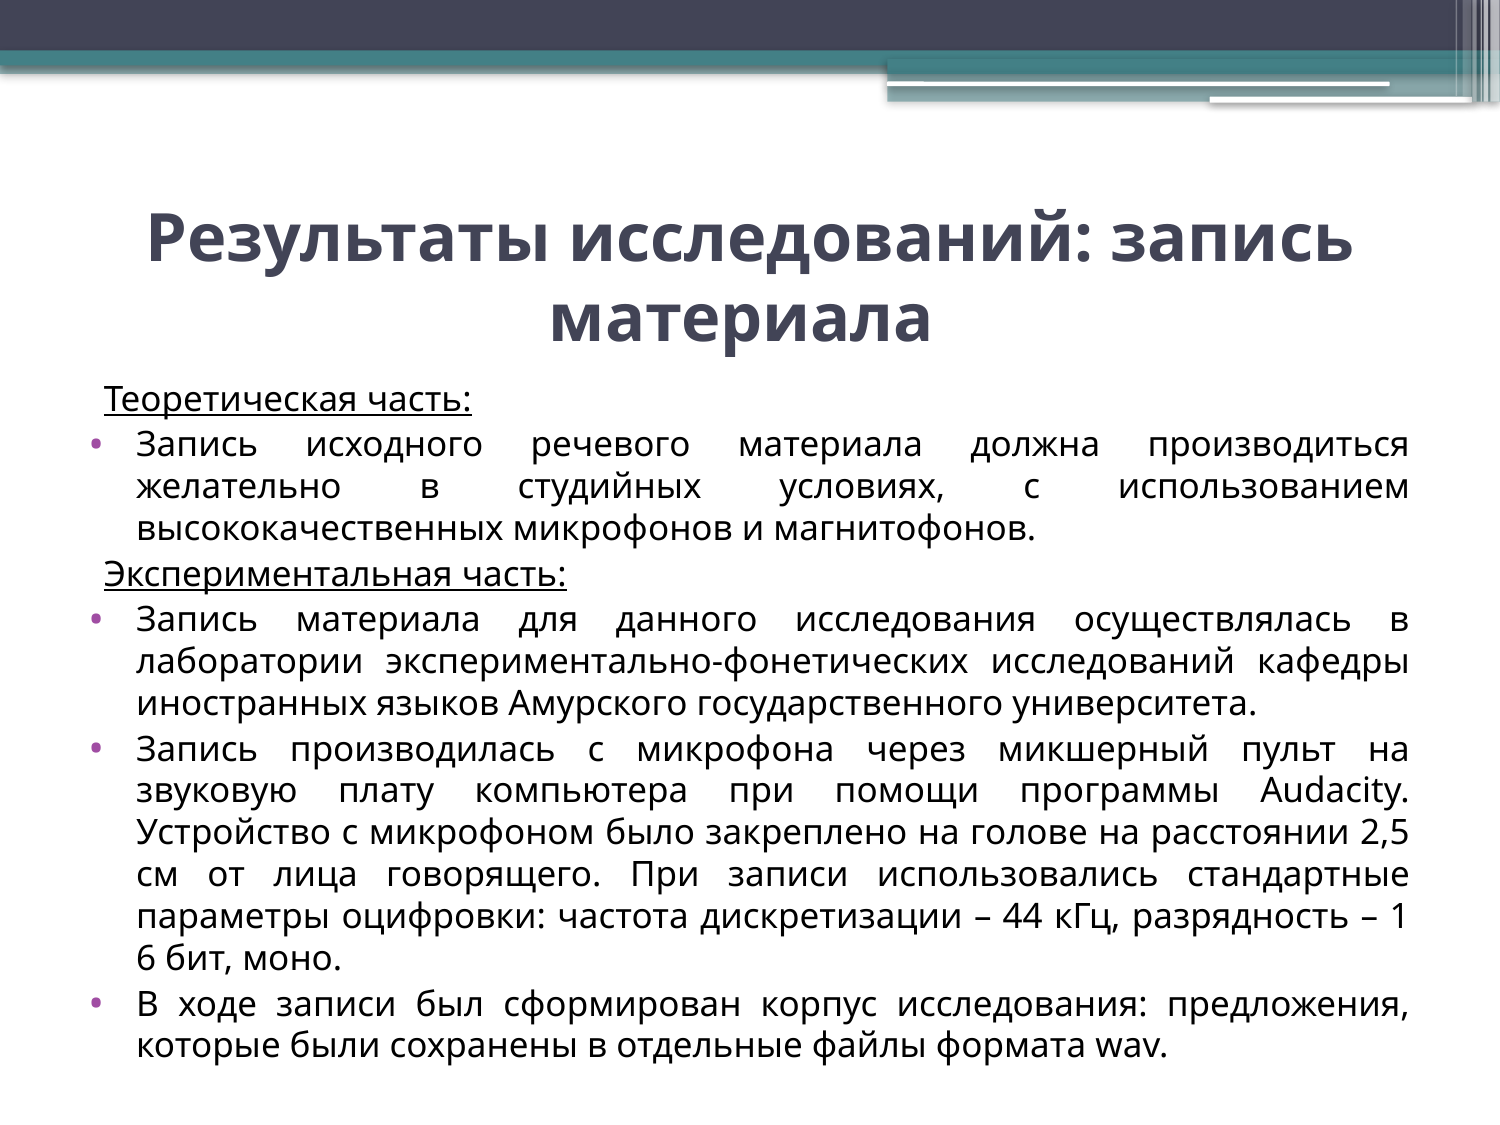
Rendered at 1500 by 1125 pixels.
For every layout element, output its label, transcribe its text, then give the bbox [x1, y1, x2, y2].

list Теоретическая часть: Запись исходного речевого материала должна производиться желательно в студийных условиях, с использованием высококачественных микрофонов и магнитофонов. Экспериментальная часть: Запись материала для данного исследования осуществлялась в лаборатории экспериментально-фонетических исследований кафедры иностранных языков Амурского государственного университета. Запись производилась с микрофона через микшерный пульт на звуковую плату компьютера при помощи программы Audacity. Устройство с микрофоном было закреплено на голове на расстоянии 2,5 см от лица говорящего. При записи использовались стандартные параметры оцифровки: частота дискретизации – 44 кГц, разрядность – 1 6 бит, моно. В ходе записи был сформирован корпус исследования: предложения, которые были сохранены в отдельные файлы формата wav. [75, 368, 1425, 1079]
title Результаты исследований: запись материала [75, 187, 1425, 363]
